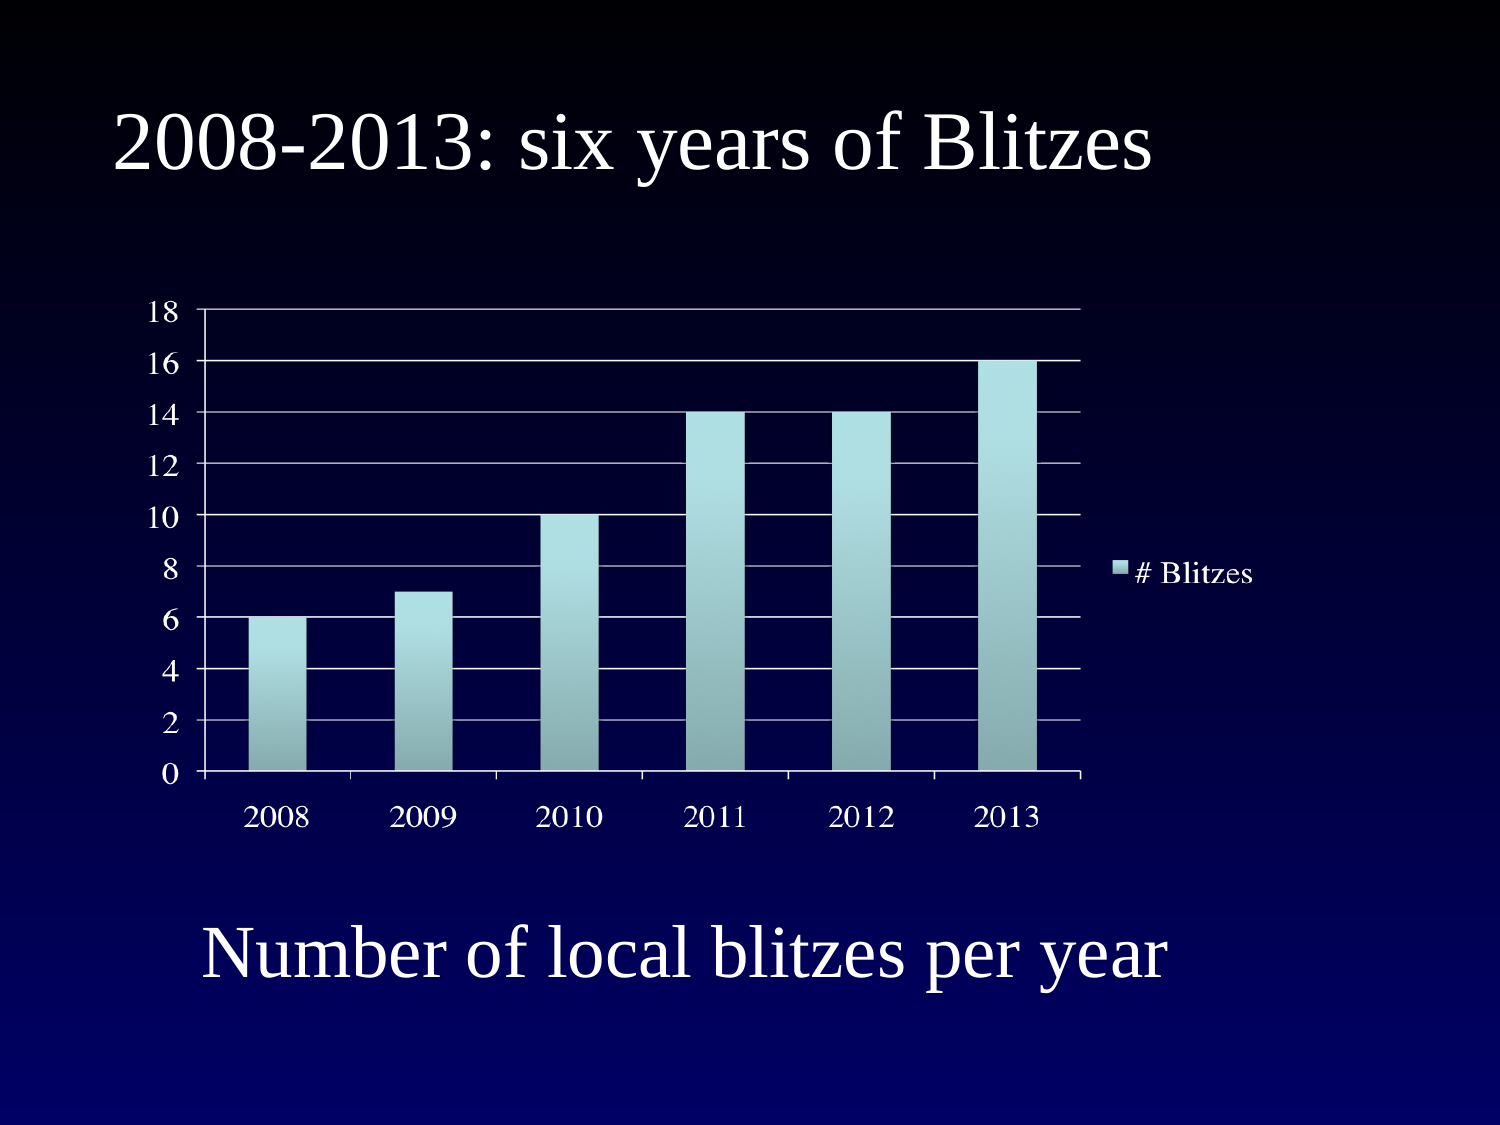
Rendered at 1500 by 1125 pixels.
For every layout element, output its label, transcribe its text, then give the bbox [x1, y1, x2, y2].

text_box 2008-2013: six years of Blitzes [97, 78, 1378, 194]
title Number of local blitzes per year [47, 854, 1323, 1042]
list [124, 280, 1274, 853]
